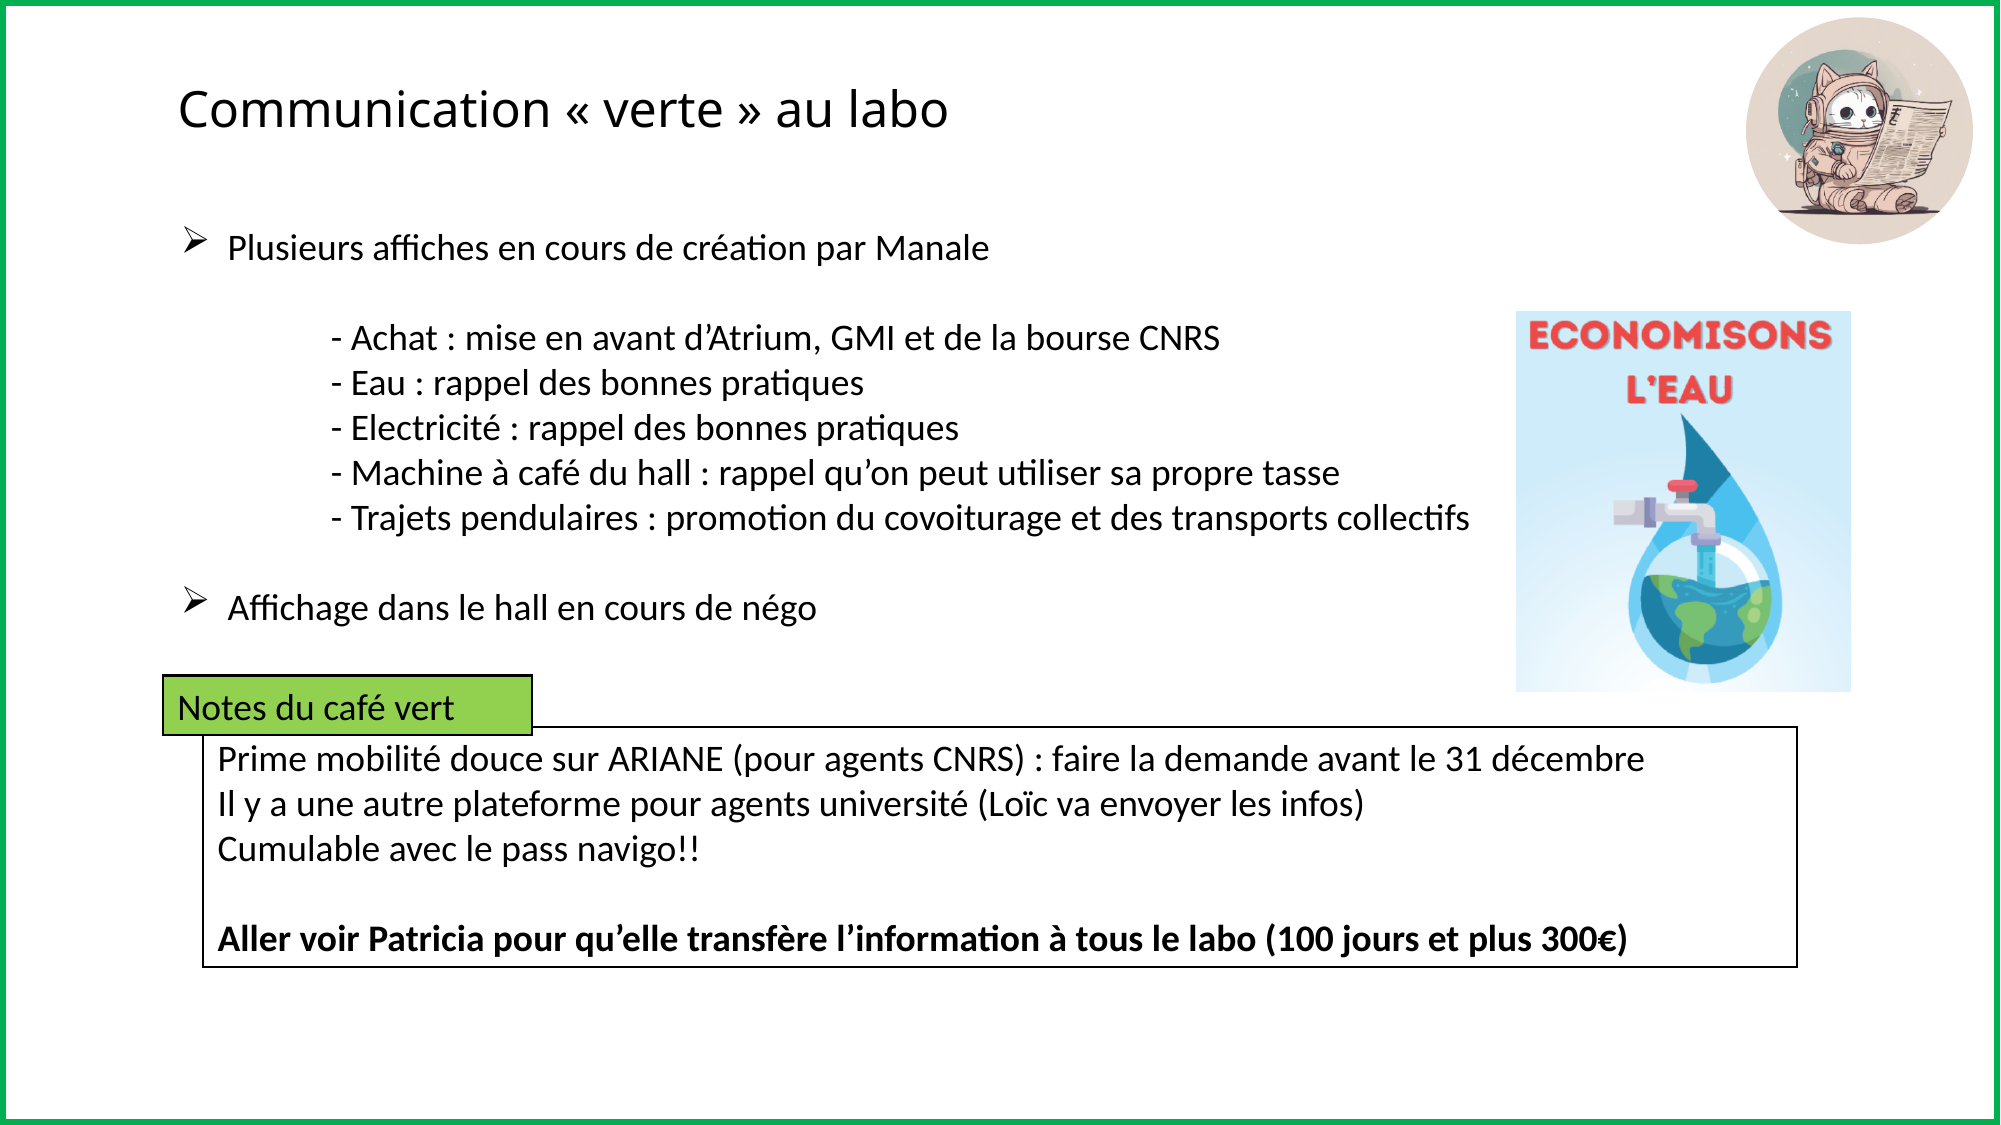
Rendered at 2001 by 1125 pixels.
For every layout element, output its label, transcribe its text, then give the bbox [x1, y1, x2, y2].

picture [1515, 311, 1851, 692]
text_box Notes du café vert [162, 674, 533, 736]
text_box Plusieurs affiches en cours de création par Manale - Achat : mise en avant d’Atrium, GMI et de la bourse CNRS - Eau : rappel des bonnes pratiques - Electricité : rappel des bonnes pratiques - Machine à café du hall : rappel qu’on peut utiliser sa propre tasse - Trajets pendulaires : promotion du covoiturage et des transports collectifs Affichage dans le hall en cours de négo [166, 215, 1746, 680]
text_box Prime mobilité douce sur ARIANE (pour agents CNRS) : faire la demande avant le 31 décembre Il y a une autre plateforme pour agents université (Loïc va envoyer les infos) Cumulable avec le pass navigo!! Aller voir Patricia pour qu’elle transfère l’information à tous le labo (100 jours et plus 300€) [202, 726, 1798, 968]
picture [1745, 17, 1973, 245]
text_box [0, 0, 2000, 1125]
